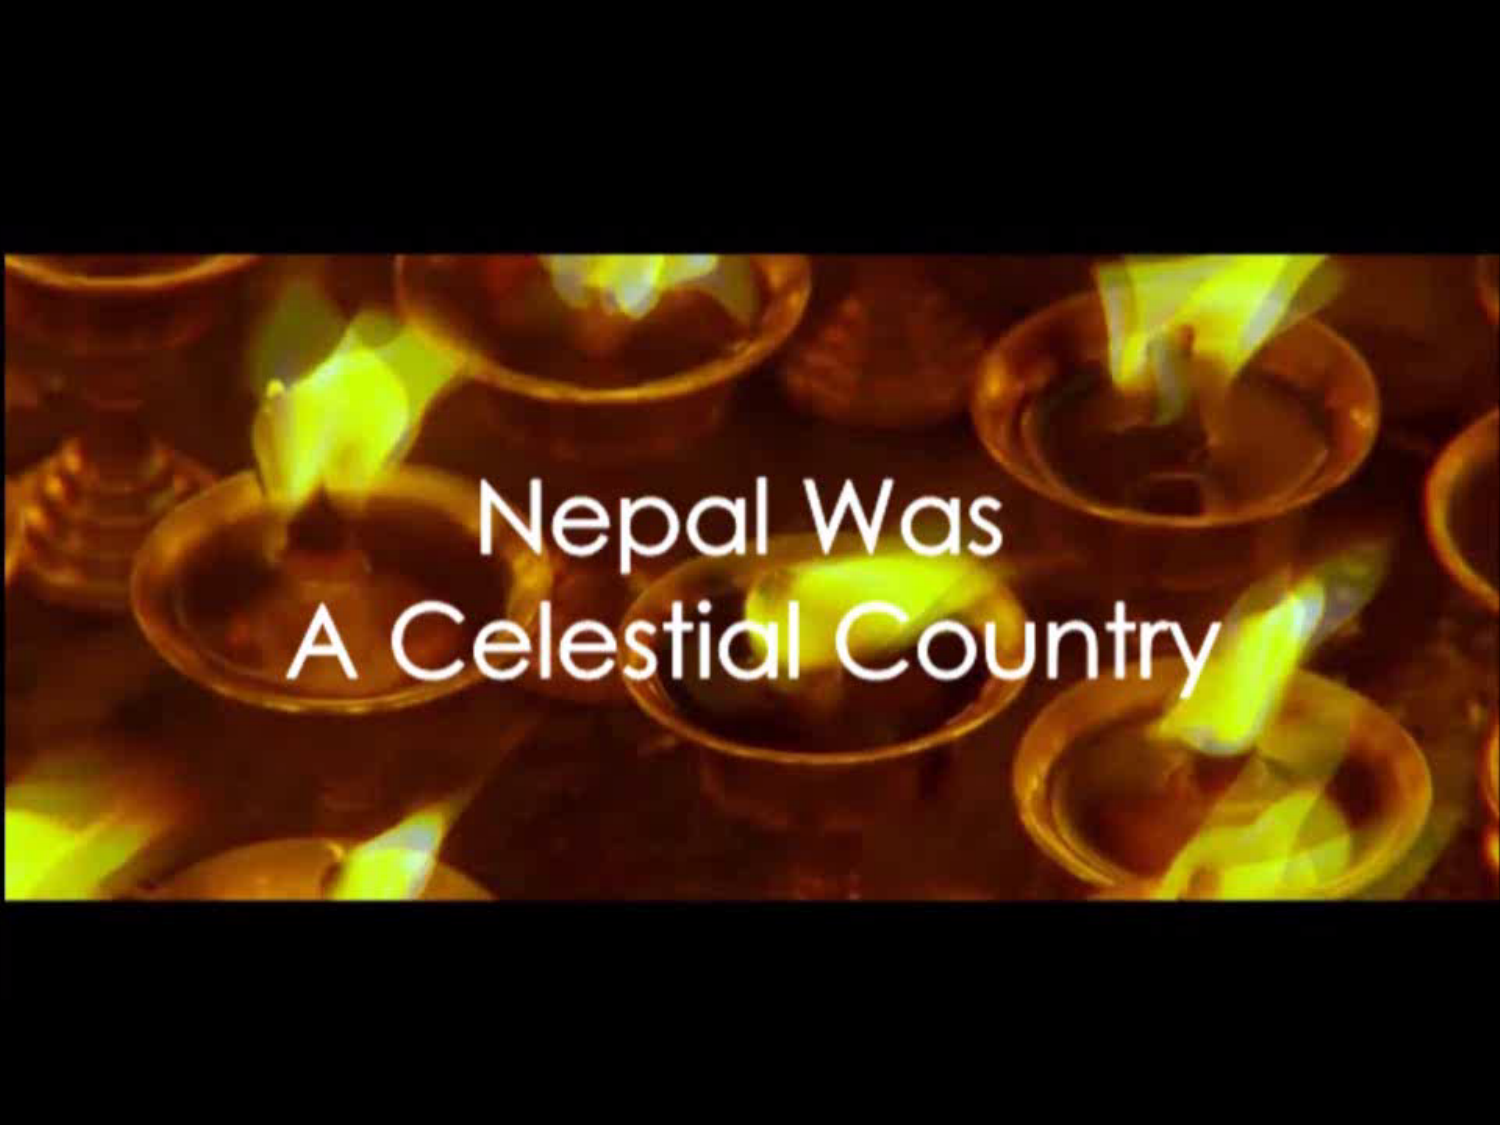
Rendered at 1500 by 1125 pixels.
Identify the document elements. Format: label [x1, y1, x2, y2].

text_box [0, 0, 1500, 1125]
